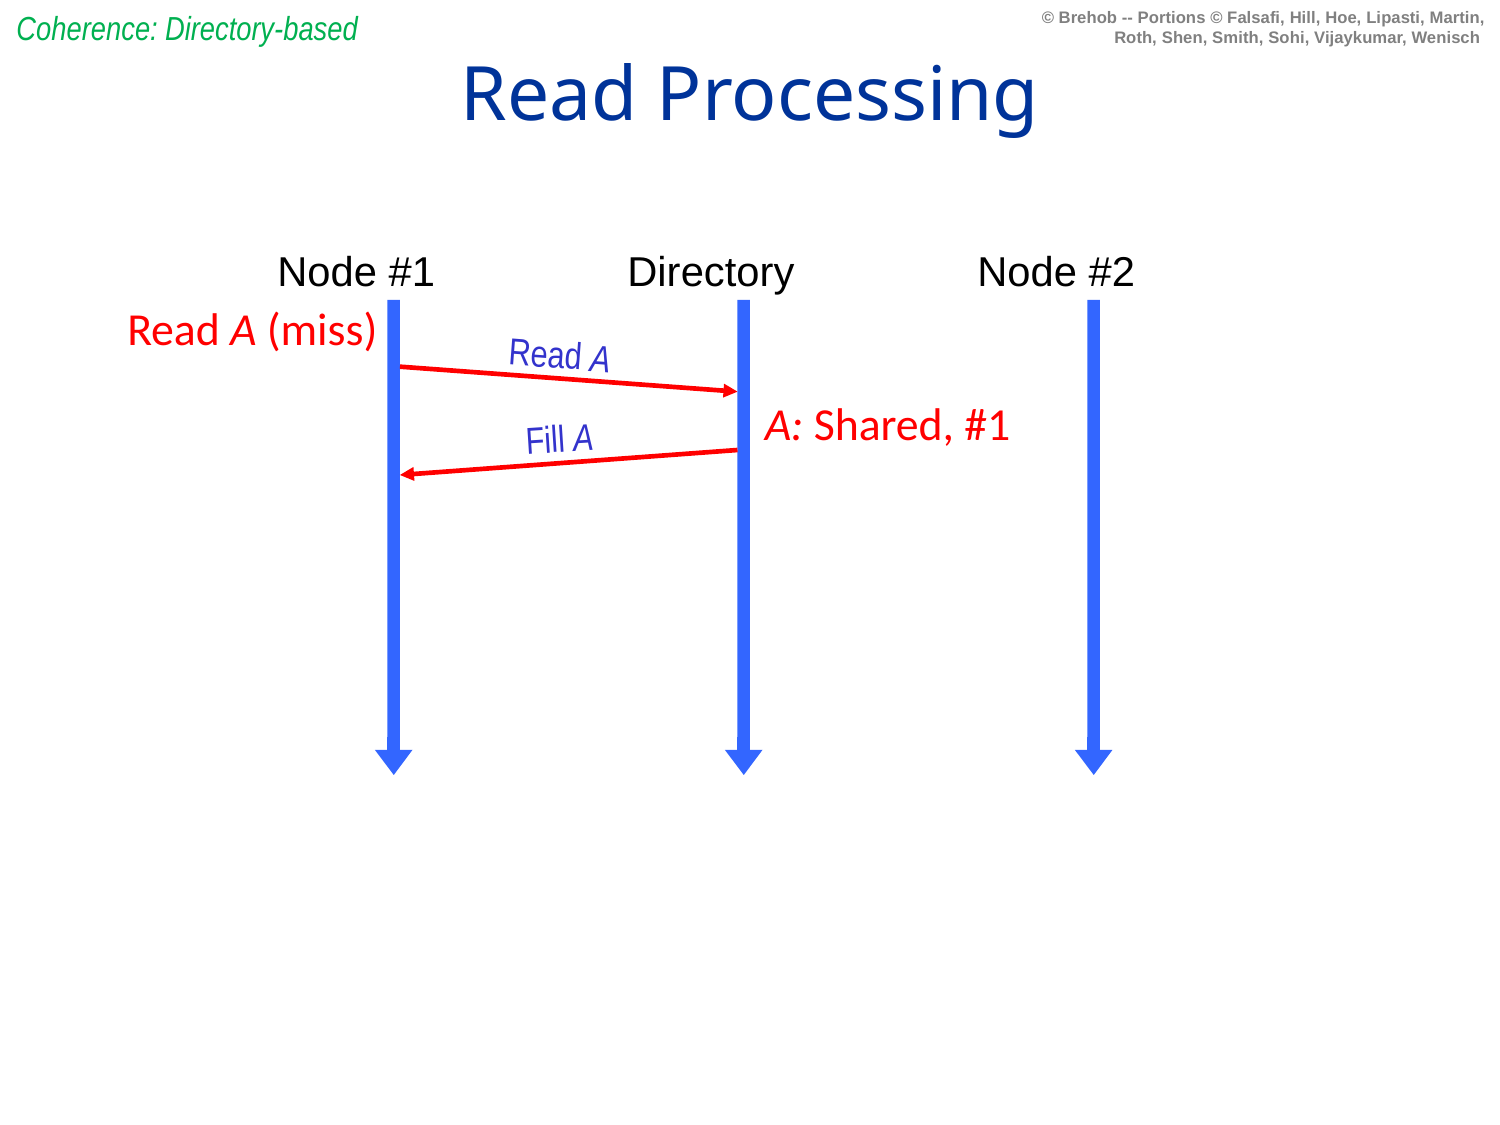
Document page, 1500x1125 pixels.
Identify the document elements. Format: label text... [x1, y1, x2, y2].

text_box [387, 299, 1101, 751]
text_box Directory [612, 237, 875, 298]
text_box Node #1 [262, 237, 525, 303]
text_box [1087, 758, 1100, 775]
text_box Coherence: Directory-based [1, 0, 374, 55]
text_box [387, 759, 400, 775]
text_box Node #2 [962, 237, 1225, 303]
text_box [737, 759, 751, 775]
text_box Read A (miss) [112, 291, 383, 362]
title Read Processing [52, 33, 1448, 142]
